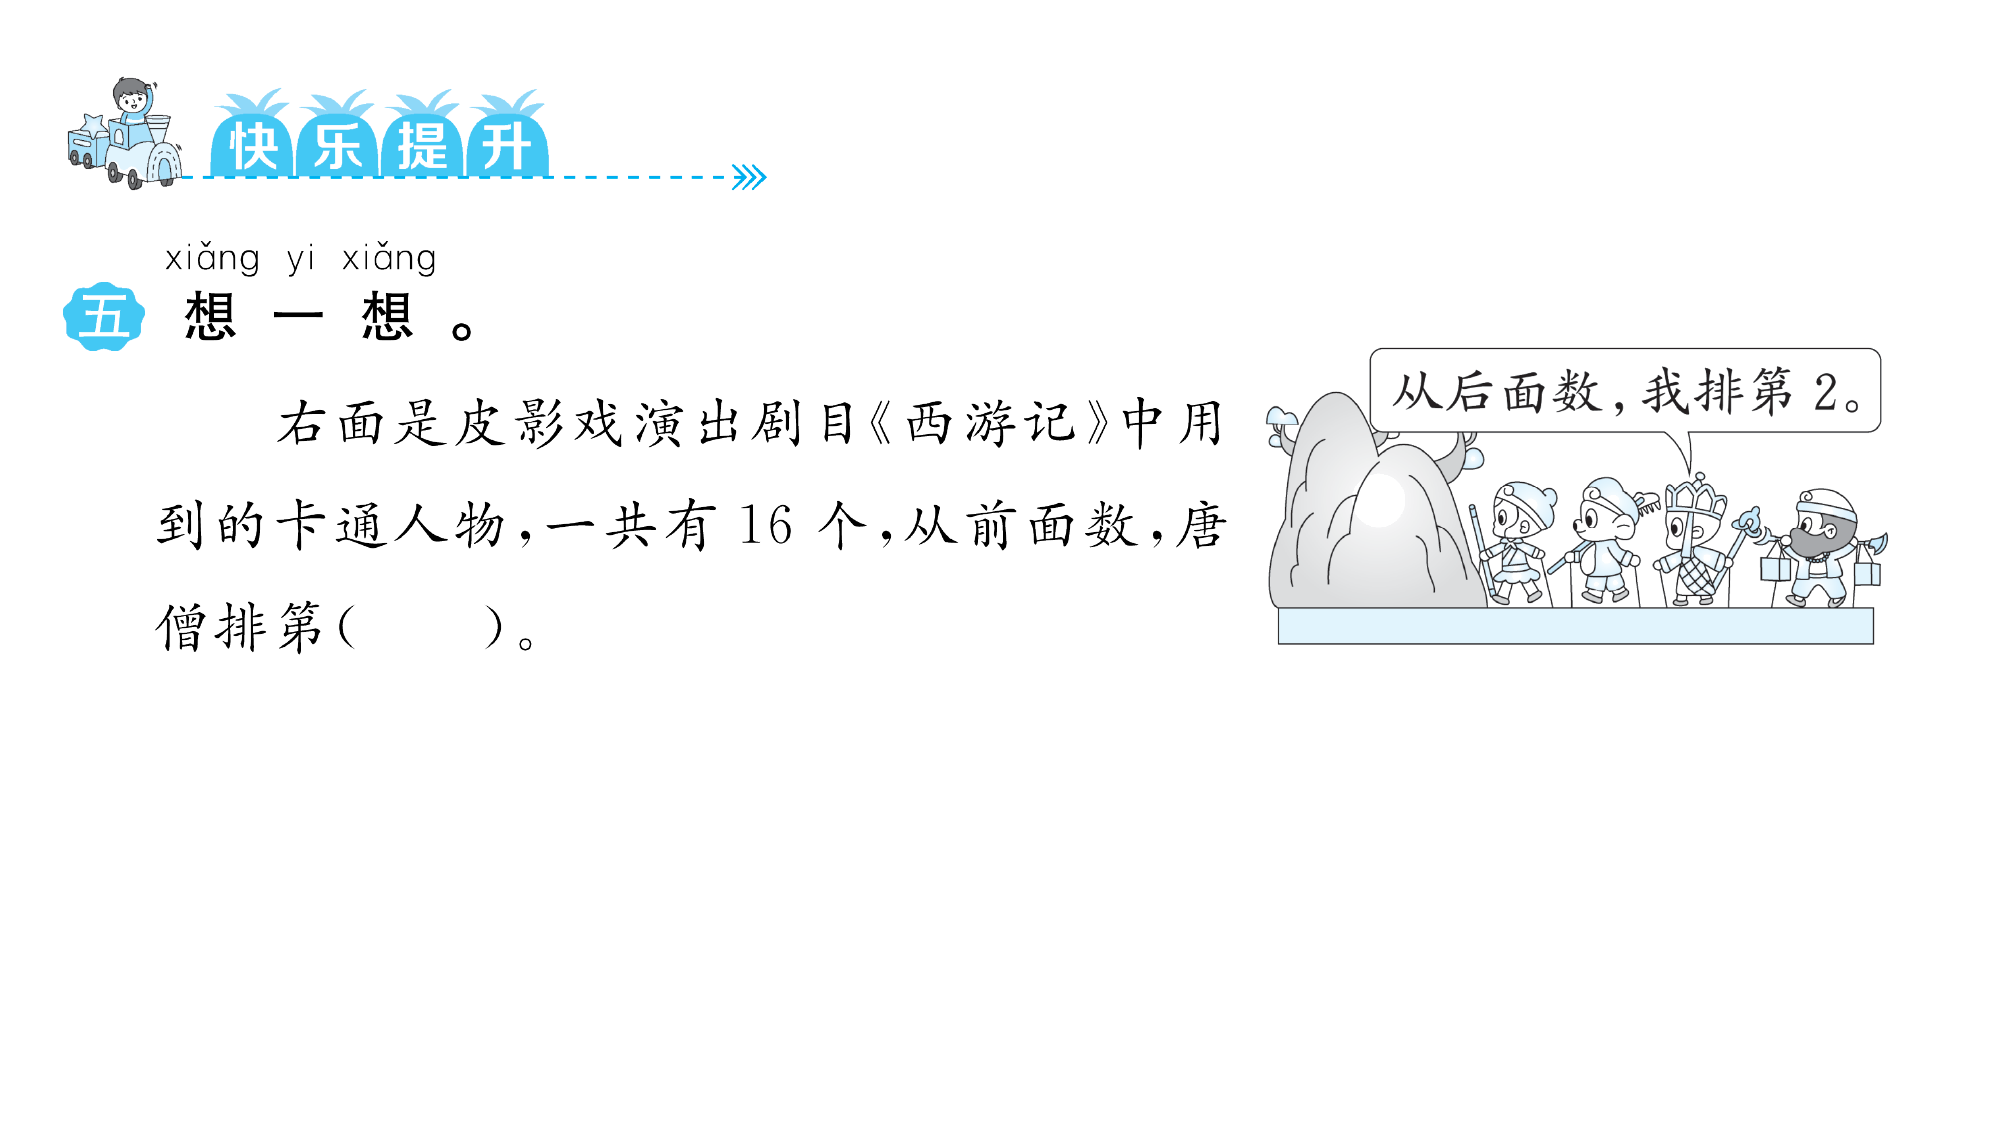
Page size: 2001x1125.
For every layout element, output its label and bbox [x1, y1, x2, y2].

picture [58, 58, 1949, 668]
